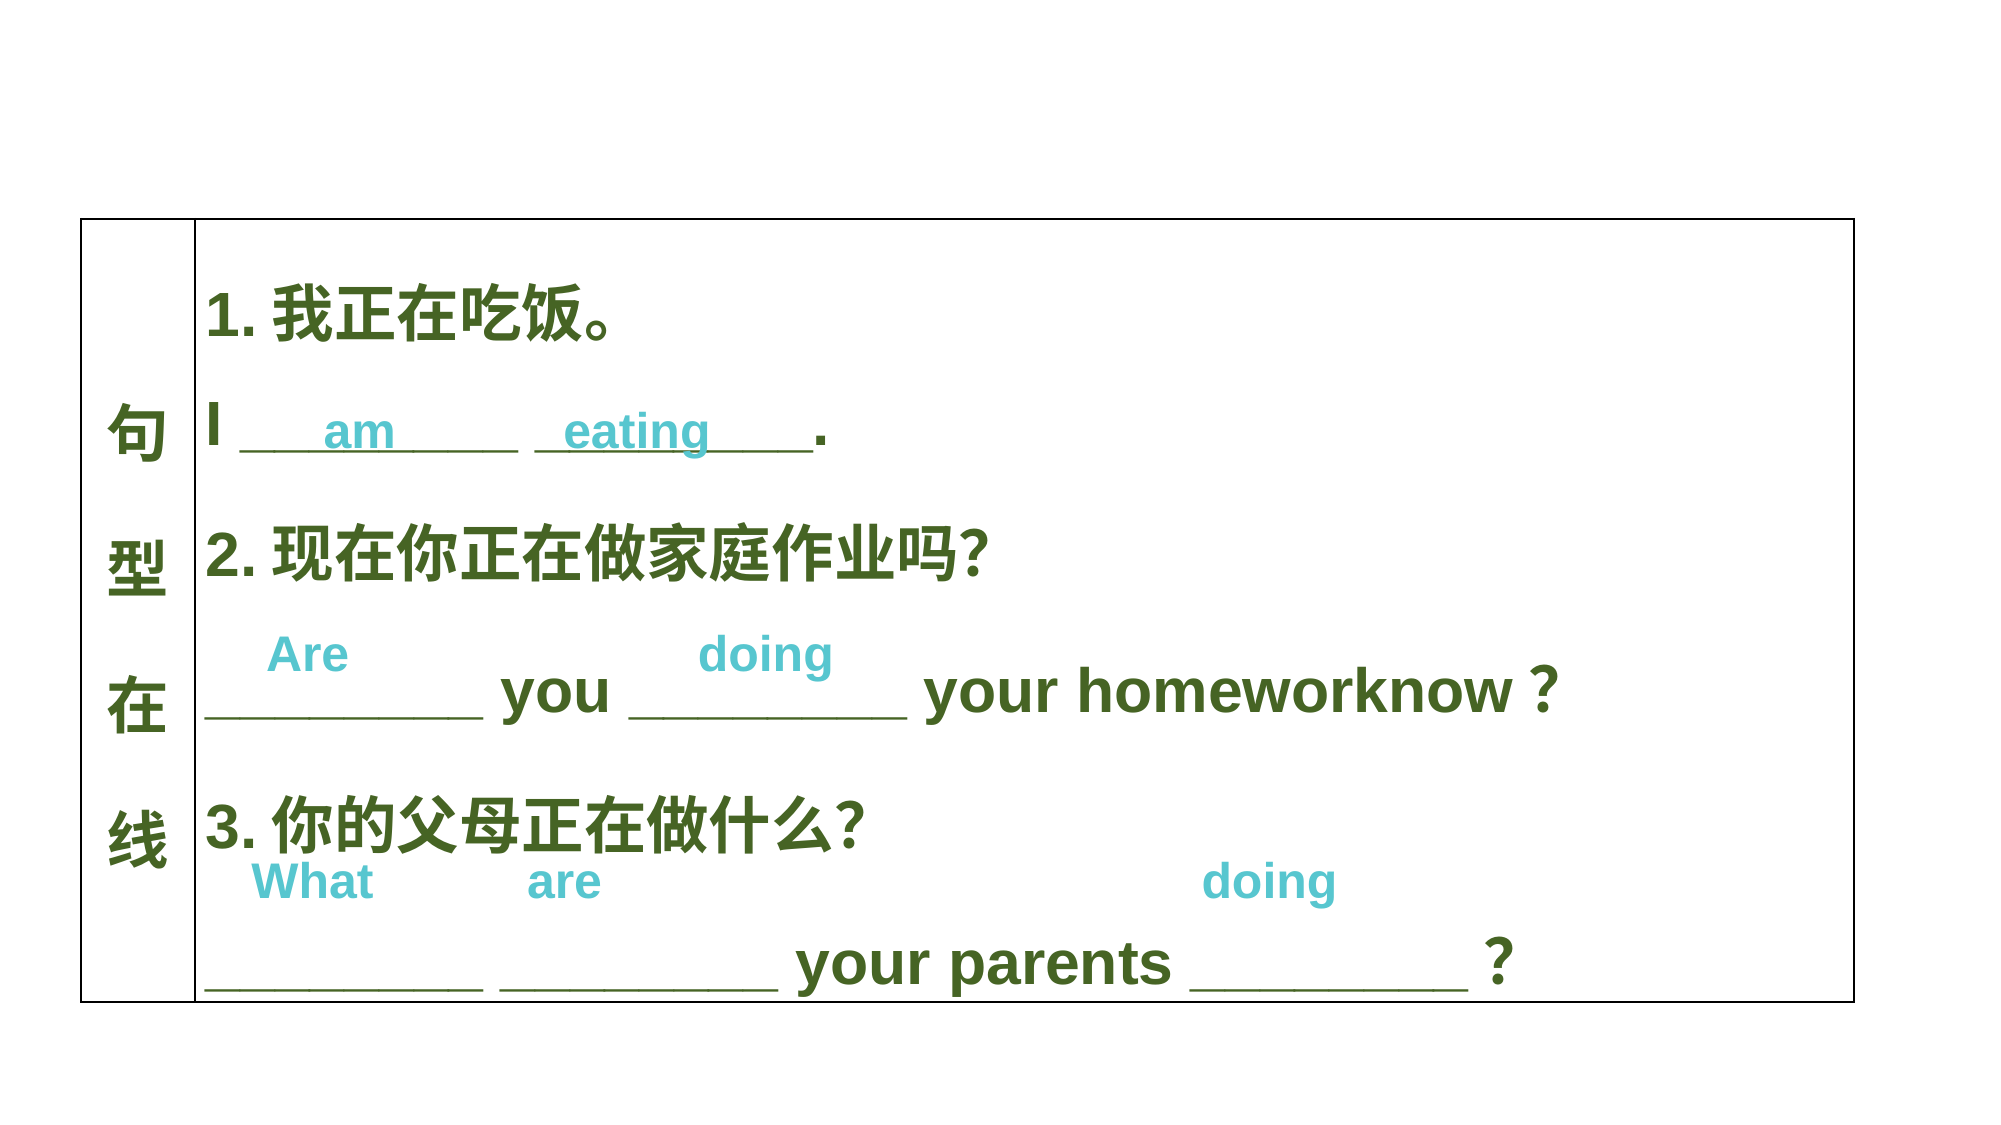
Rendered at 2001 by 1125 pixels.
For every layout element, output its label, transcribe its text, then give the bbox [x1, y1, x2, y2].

text_box am eating [308, 391, 727, 466]
table_header 1.我正在吃饭。 I ________ ________. 2.现在你正在做家庭作业吗？ ________ you ________ your homeworknow？ 3.你的父母正在做什么？ ________ ________ your parents ________？ [196, 220, 1853, 1001]
text_box What are doing [236, 841, 1356, 917]
table_header 句型在线 [82, 220, 194, 1001]
text_box Are doing [250, 613, 1558, 689]
